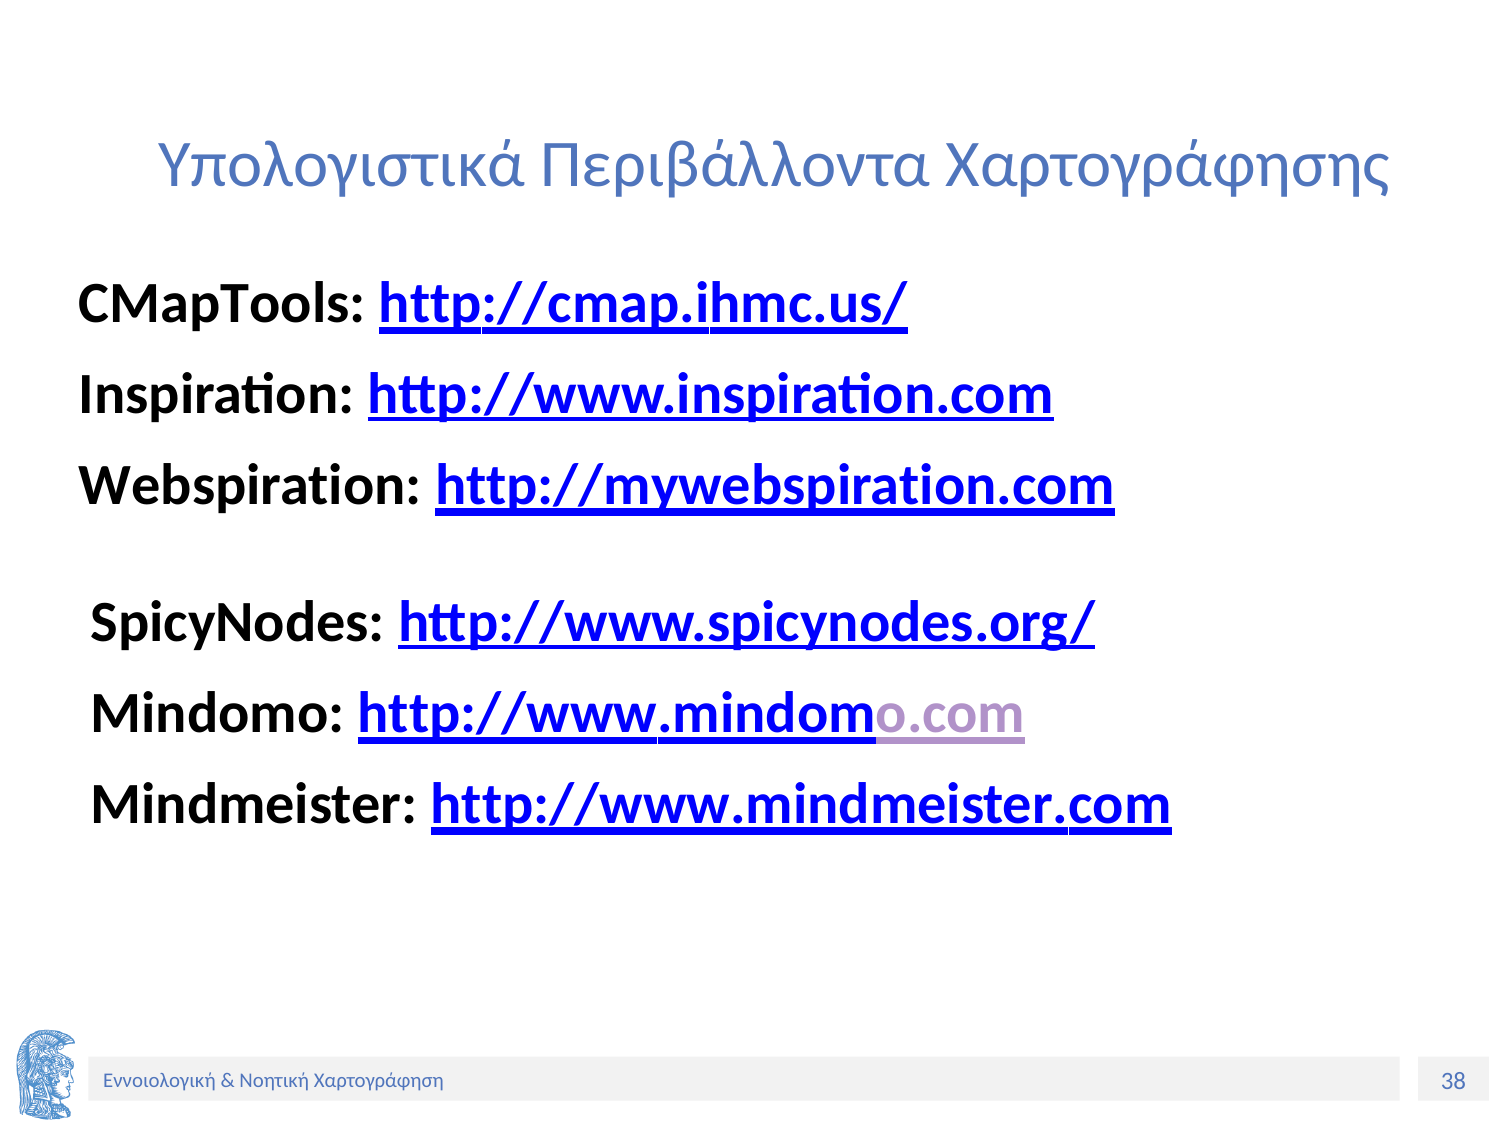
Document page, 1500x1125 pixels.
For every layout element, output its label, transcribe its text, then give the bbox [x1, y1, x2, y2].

text_box CMapTools: http://cmap.ihmc.us/ Inspiration: http://www.inspiration.com Webspiration: http://mywebspiration.com [76, 243, 1287, 517]
title Υπολογιστικά Περιβάλλοντα Χαρτογράφησης [53, 24, 1459, 254]
picture [9, 1026, 81, 1120]
text_box SpicyNodes: http://www.spicynodes.org/ Mindomo: http://www.mindomo.com Mindmeister: http://www.mindmeister.com [88, 562, 1306, 836]
